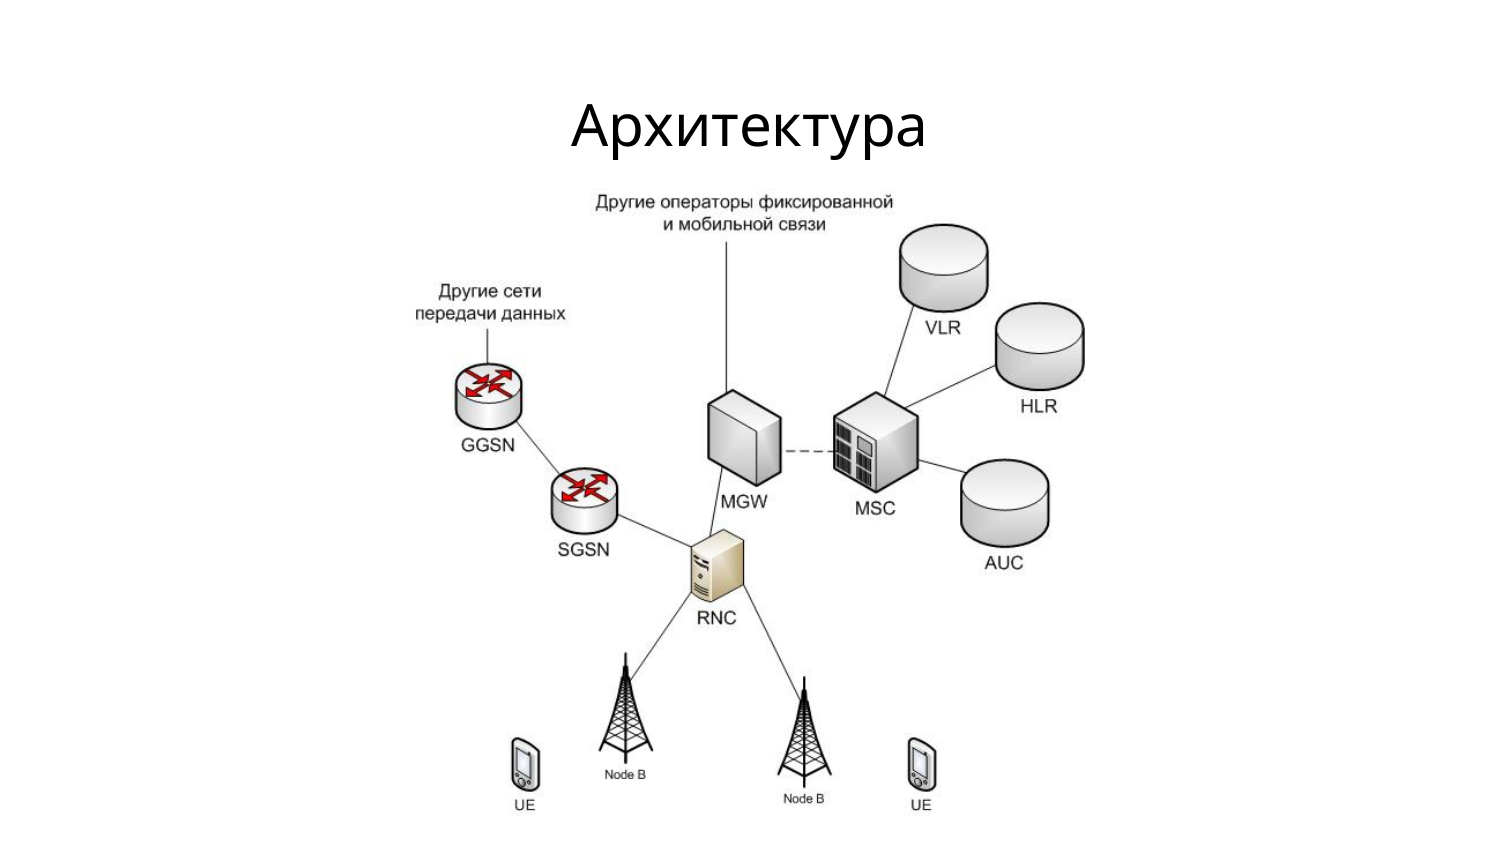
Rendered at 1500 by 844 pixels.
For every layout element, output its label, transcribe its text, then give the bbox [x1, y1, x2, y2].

title Архитектура [51, 72, 1449, 167]
picture [415, 188, 1085, 816]
